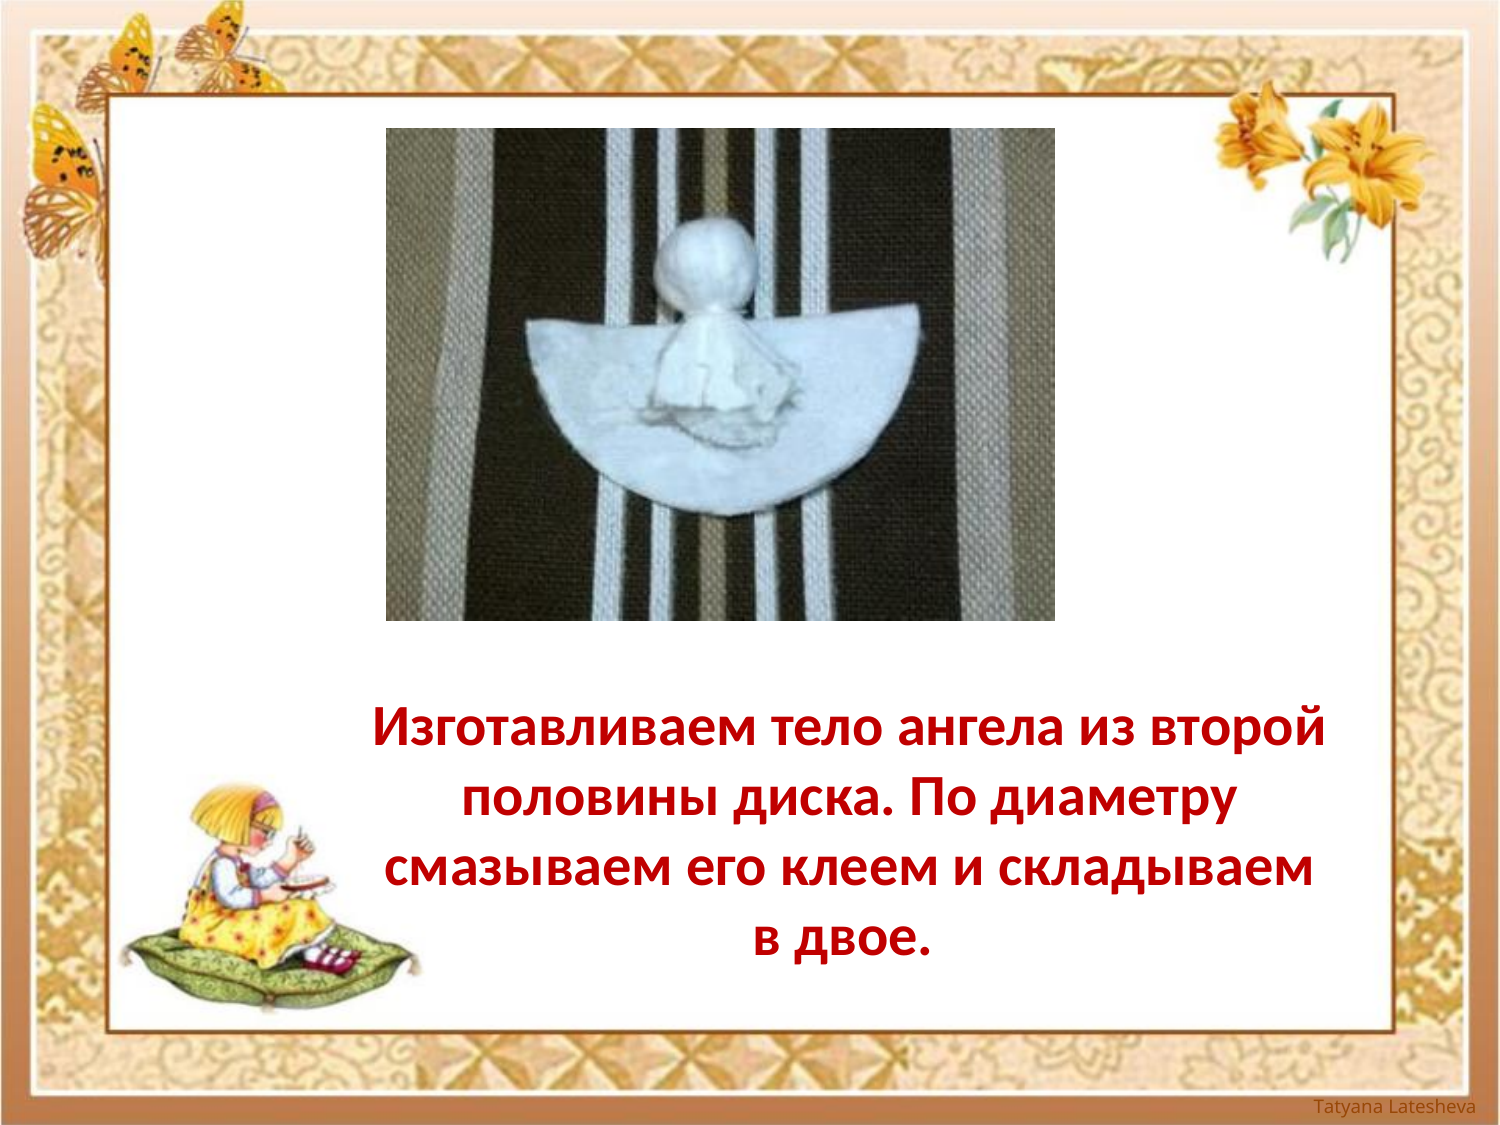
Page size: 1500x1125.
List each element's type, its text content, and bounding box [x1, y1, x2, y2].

picture [0, 0, 1500, 1125]
text_box Изготавливаем тело ангела из второй половины диска. По диаметру смазываем его клеем и складываем в двое. [351, 679, 1348, 975]
